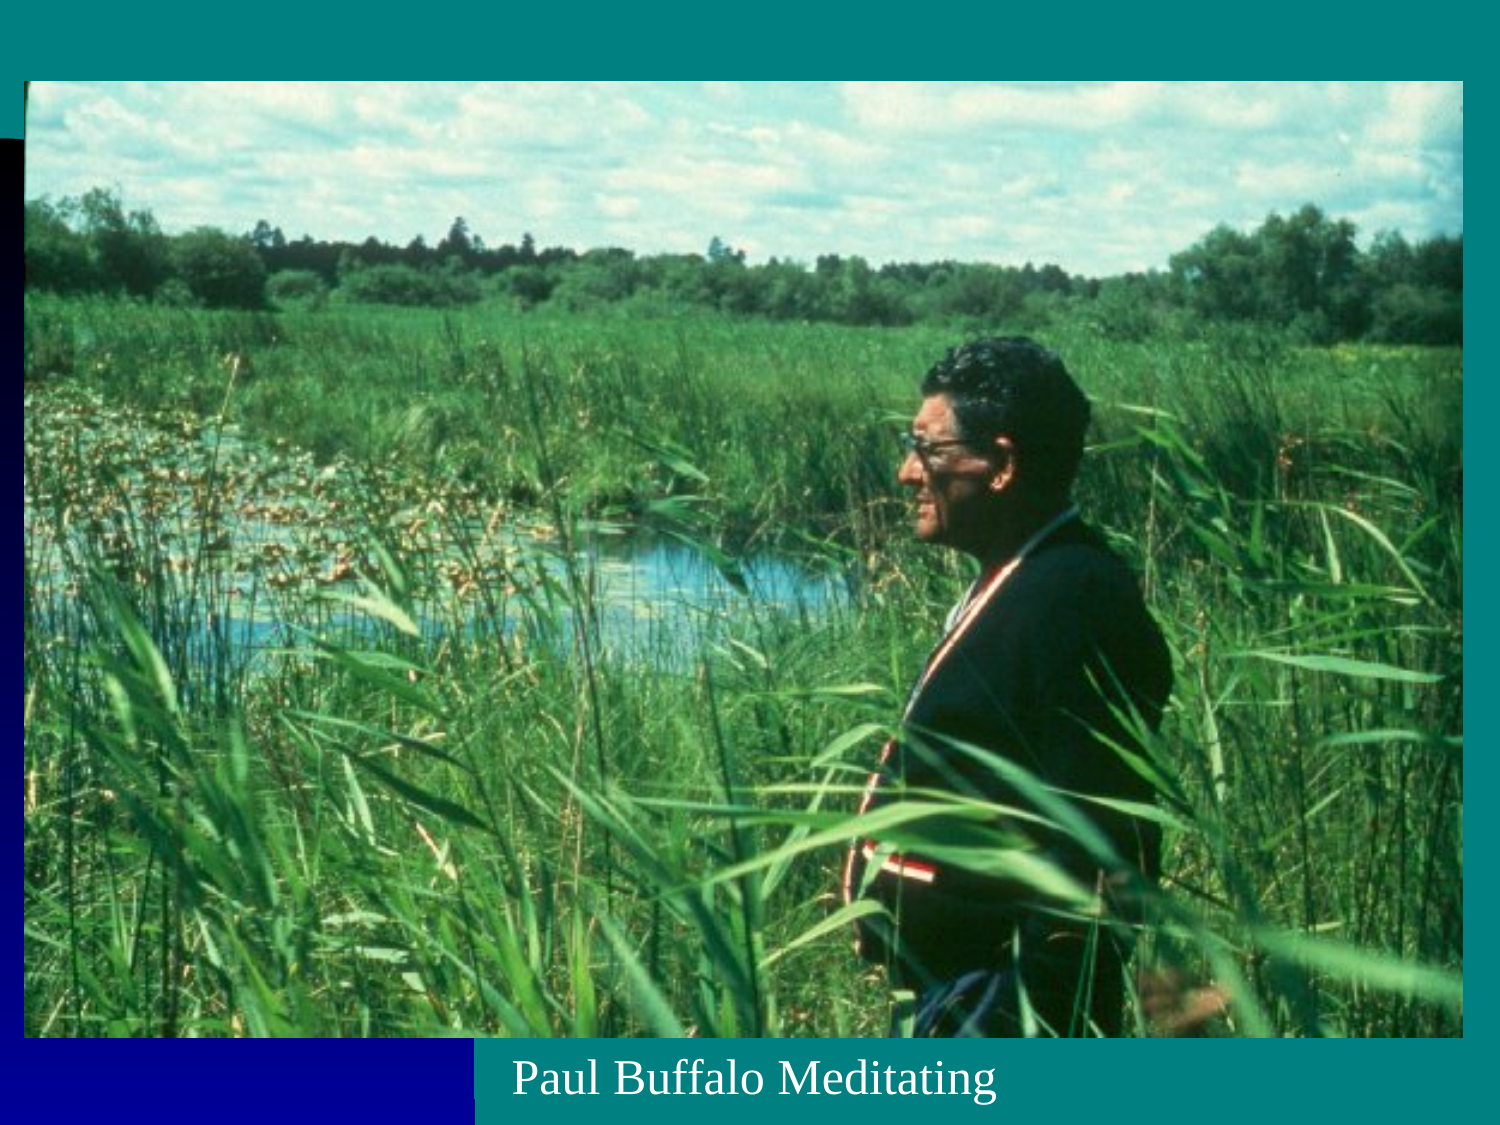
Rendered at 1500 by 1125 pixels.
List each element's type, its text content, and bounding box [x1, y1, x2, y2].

picture [24, 81, 1463, 1038]
text_box Paul Buffalo Meditating [496, 1046, 1013, 1113]
